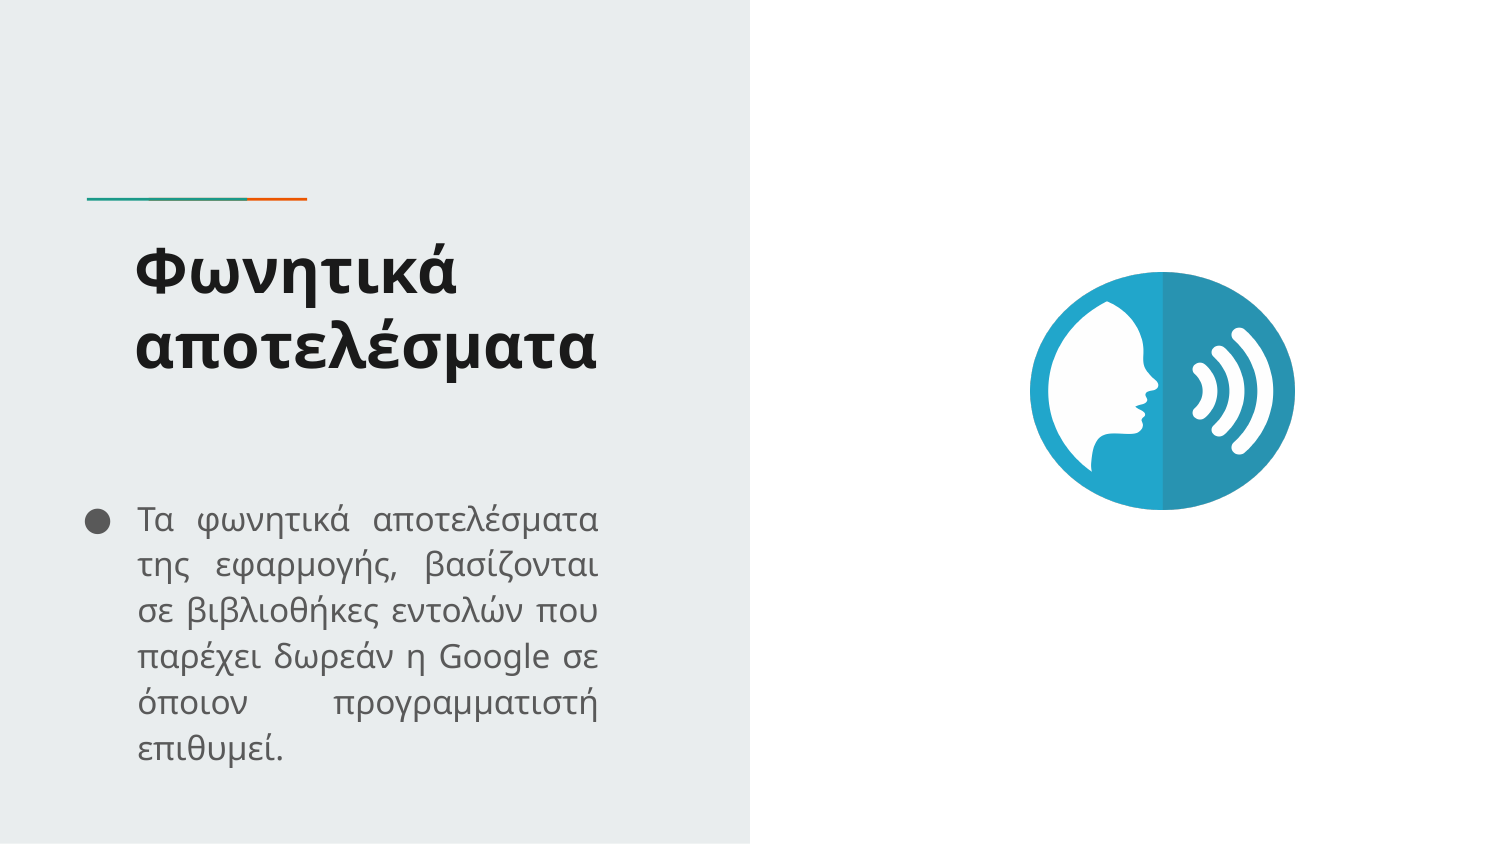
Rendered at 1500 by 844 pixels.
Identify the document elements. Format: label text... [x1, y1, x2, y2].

picture [1030, 272, 1295, 510]
title Φωνητικά αποτελέσματα [119, 216, 662, 510]
subtitle Τα φωνητικά αποτελέσματα της εφαρμογής, βασίζονται σε βιβλιοθήκες εντολών που παρέχει δωρεάν η Google σε όποιον προγραμματιστή επιθυμεί. [47, 476, 615, 770]
